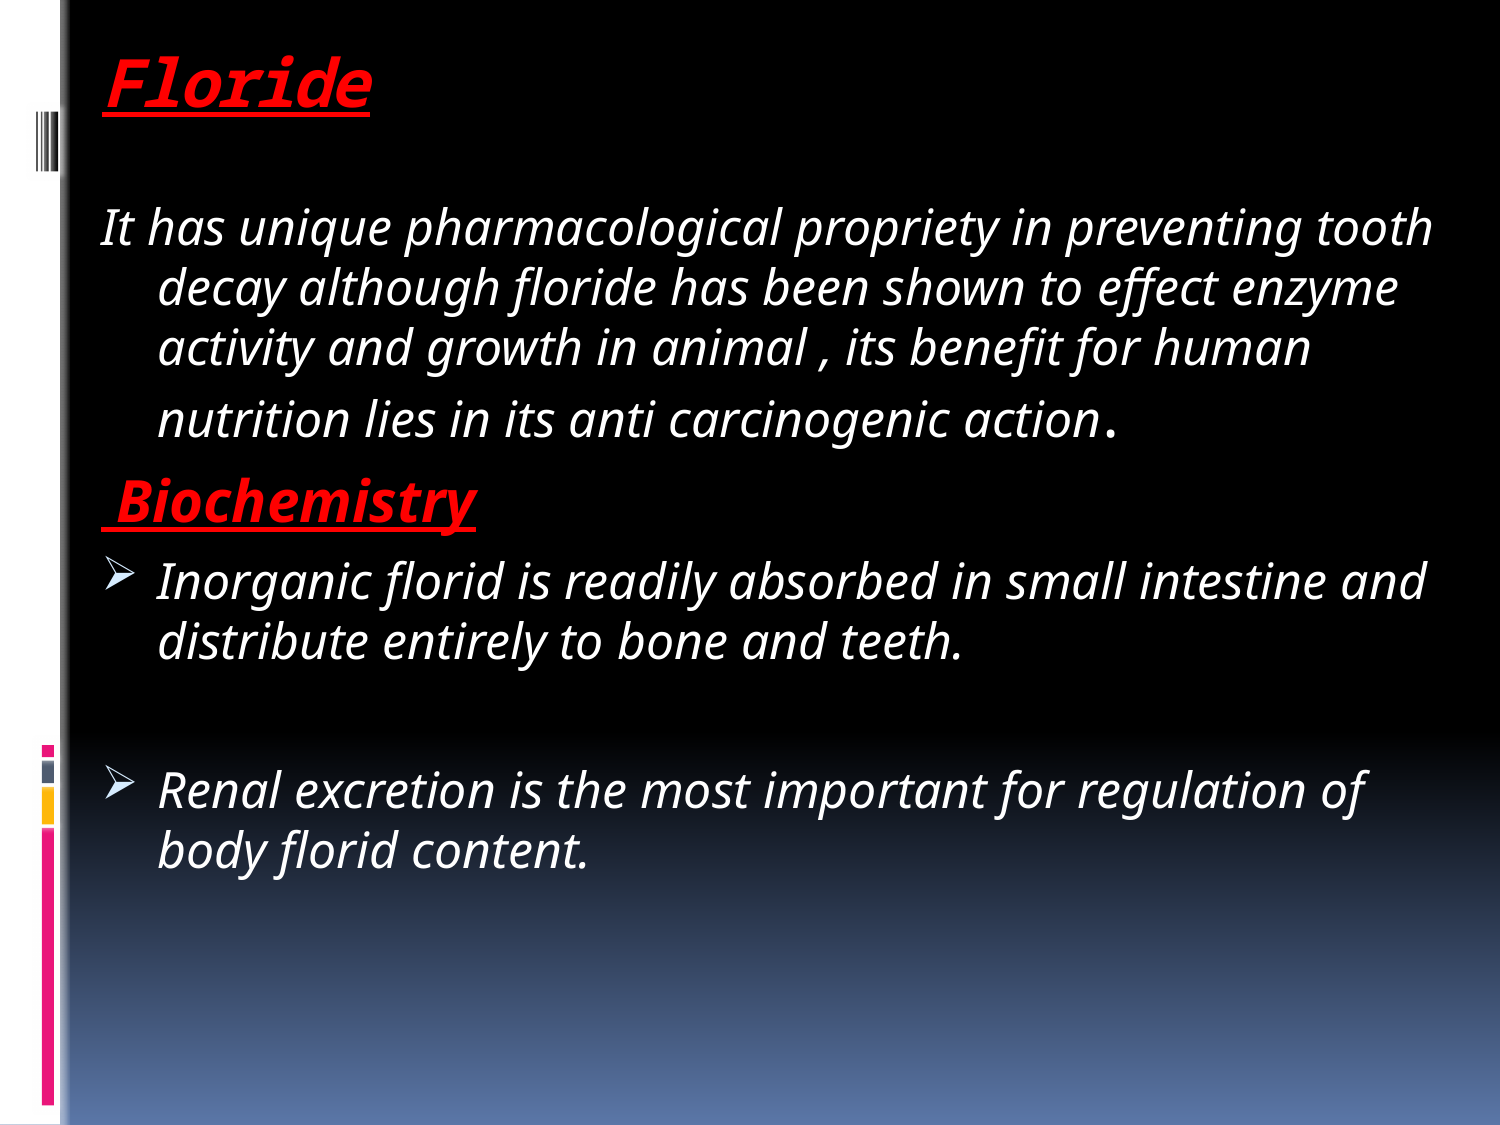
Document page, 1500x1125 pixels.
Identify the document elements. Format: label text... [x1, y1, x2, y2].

title Floride [87, 0, 1075, 113]
list It has unique pharmacological propriety in preventing tooth decay although floride has been shown to effect enzyme activity and growth in animal , its benefit for human nutrition lies in its anti carcinogenic action. Biochemistry Inorganic florid is readily absorbed in small intestine and distribute entirely to bone and teeth. Renal excretion is the most important for regulation of body florid content. [74, 187, 1463, 1043]
